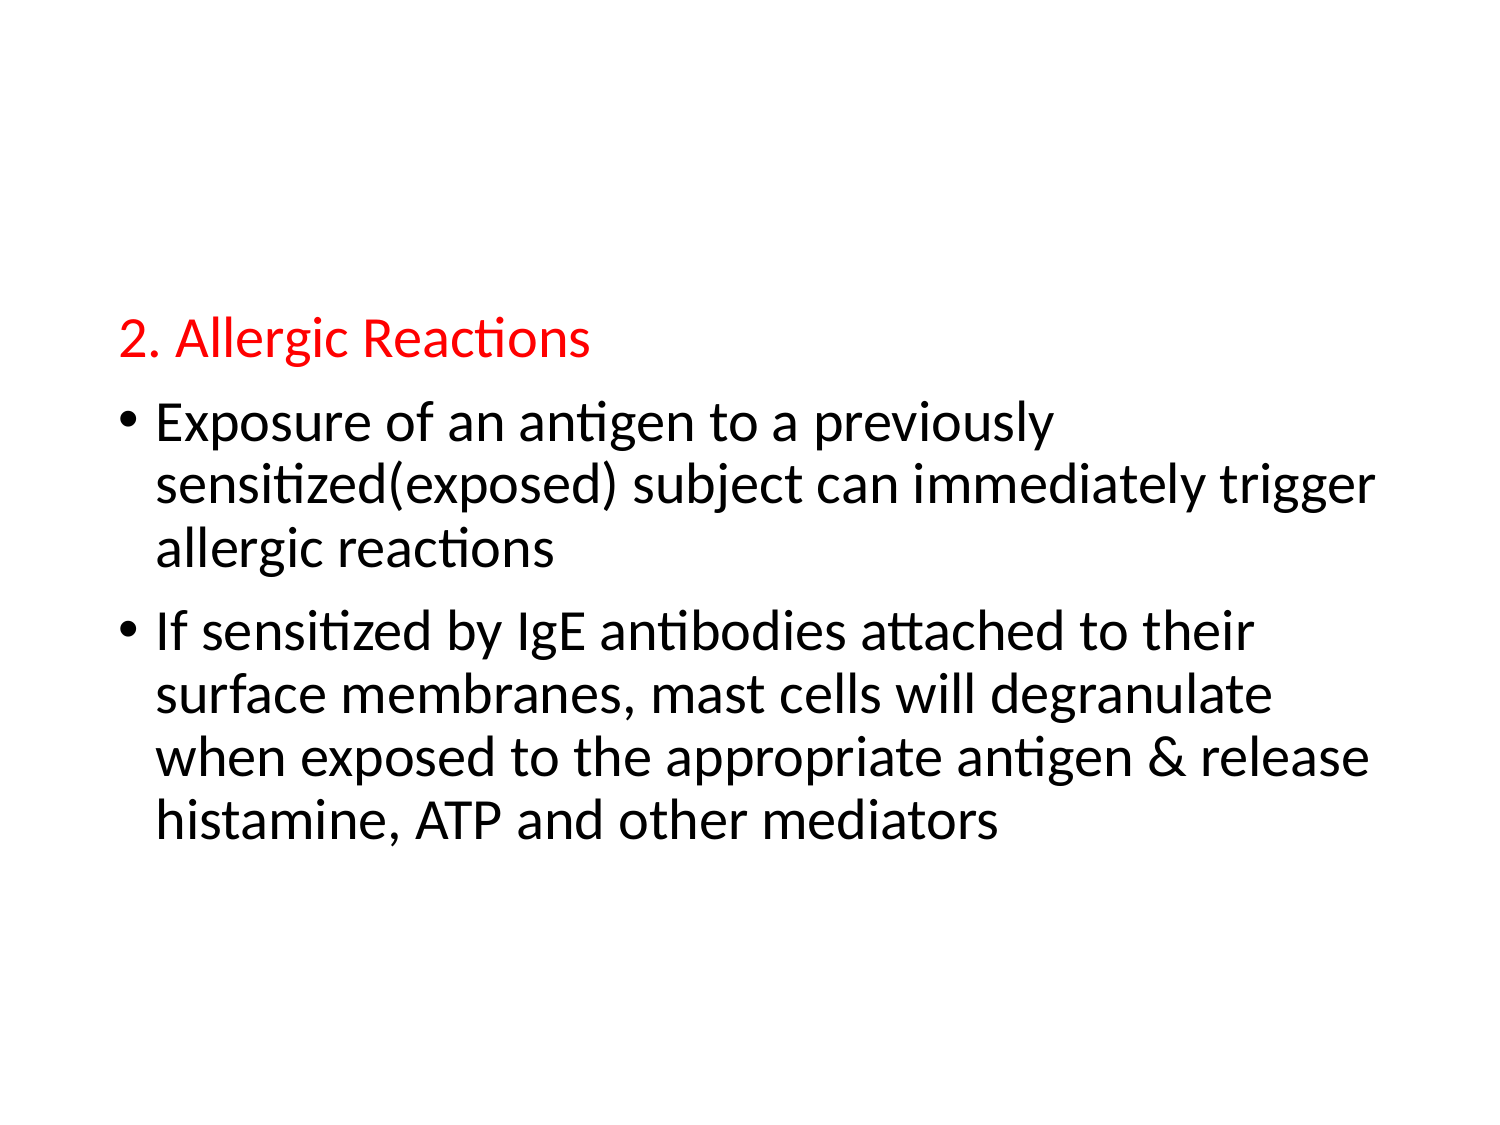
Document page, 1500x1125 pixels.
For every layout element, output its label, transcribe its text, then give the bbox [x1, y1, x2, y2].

list 2. Allergic Reactions Exposure of an antigen to a previously sensitized(exposed) subject can immediately trigger allergic reactions If sensitized by IgE antibodies attached to their surface membranes, mast cells will degranulate when exposed to the appropriate antigen & release histamine, ATP and other mediators [103, 299, 1397, 1014]
